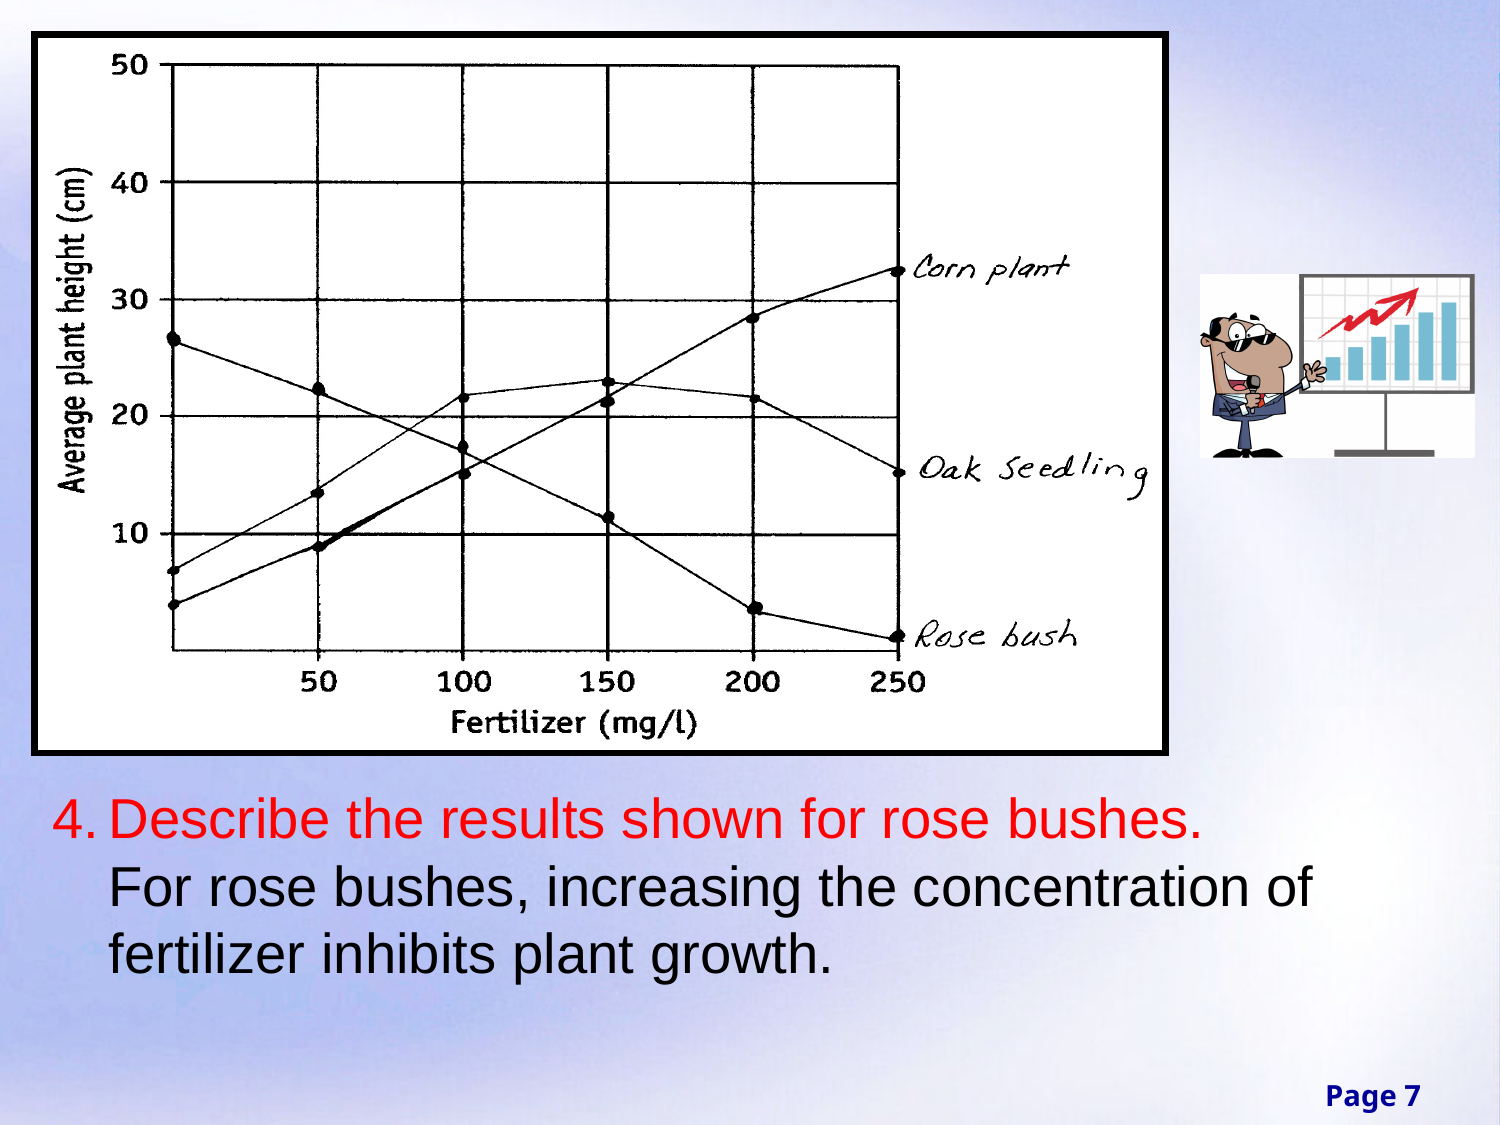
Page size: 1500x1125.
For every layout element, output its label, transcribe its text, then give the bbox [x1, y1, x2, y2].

text_box Describe the results shown for rose bushes. For rose bushes, increasing the concentration of fertilizer inhibits plant growth. [37, 774, 1500, 1060]
picture [0, 0, 1500, 1125]
